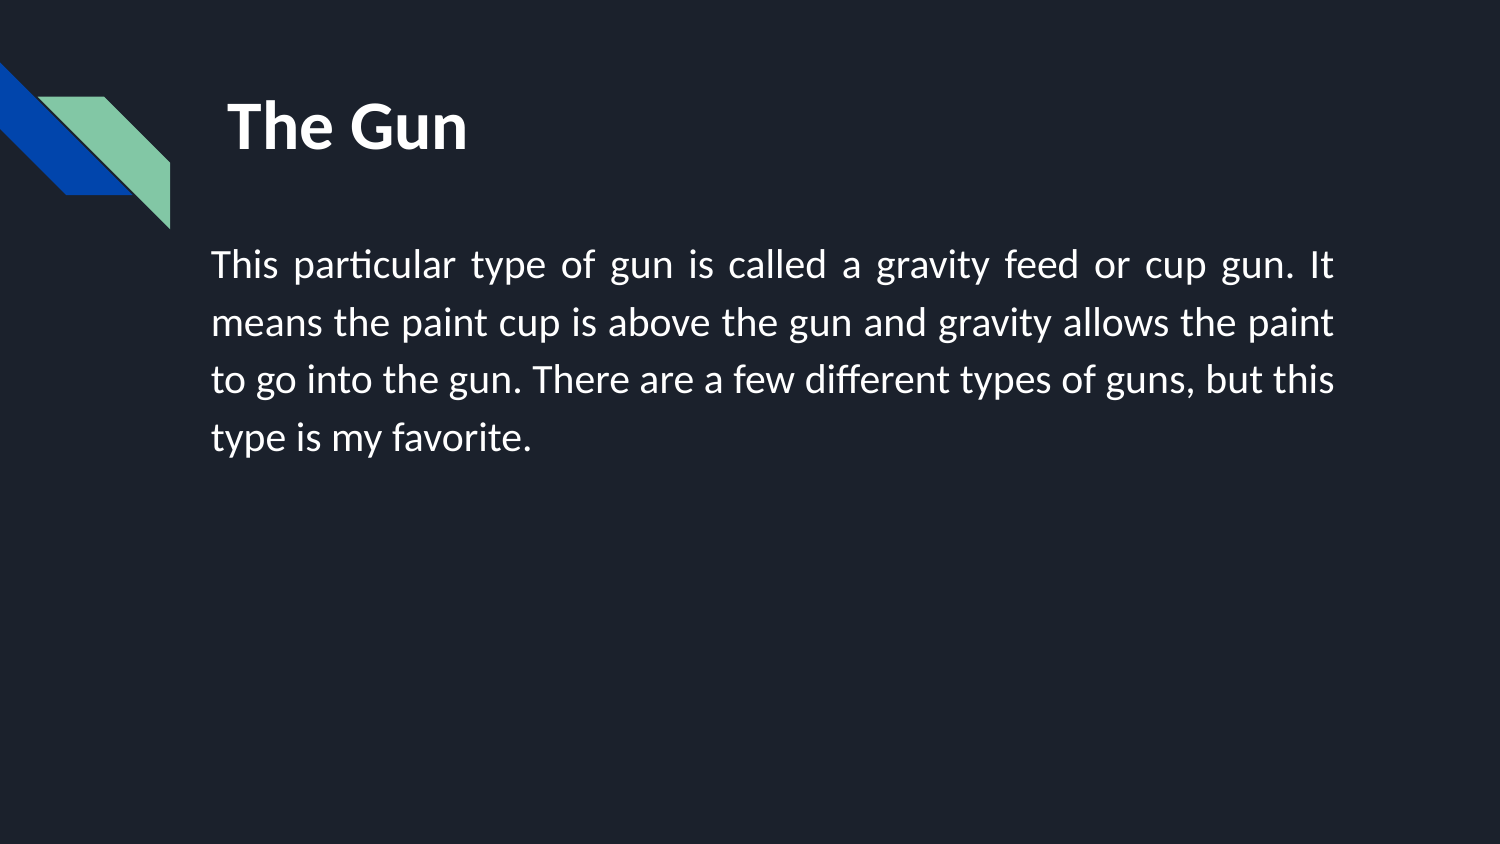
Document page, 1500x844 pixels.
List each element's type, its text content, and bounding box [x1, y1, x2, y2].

list This particular type of gun is called a gravity feed or cup gun. It means the paint cup is above the gun and gravity allows the paint to go into the gun. There are a few different types of guns, but this type is my favorite. [195, 214, 1351, 693]
title The Gun [212, 64, 1368, 215]
